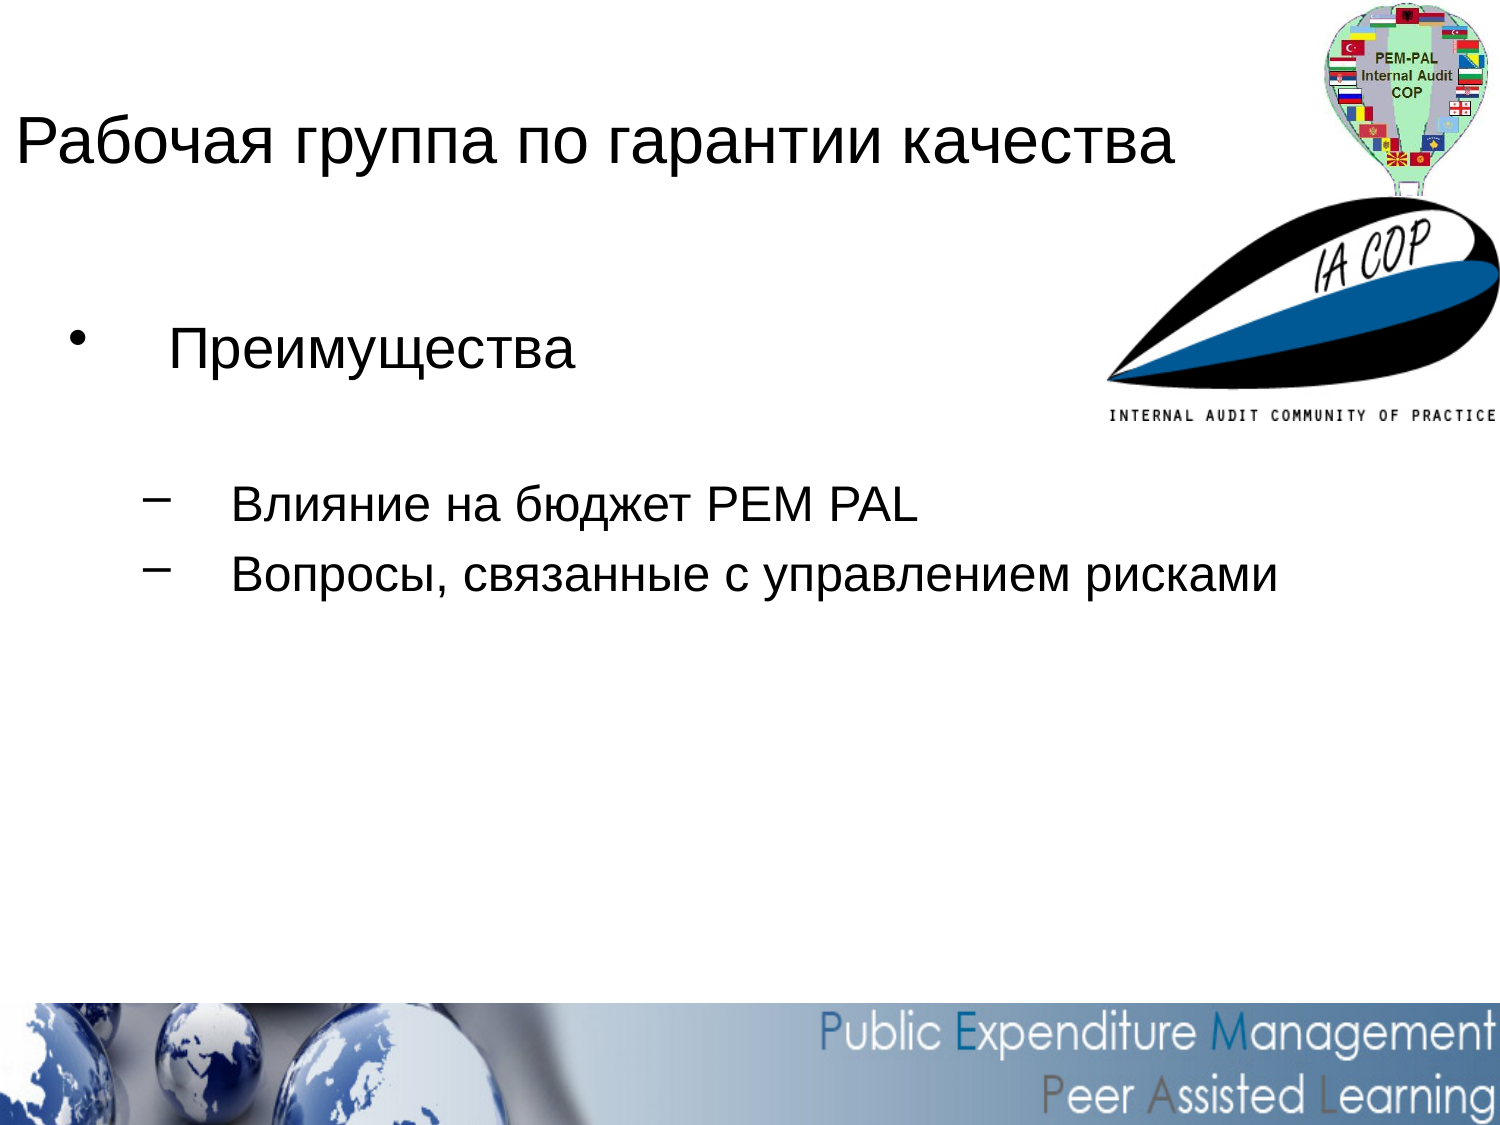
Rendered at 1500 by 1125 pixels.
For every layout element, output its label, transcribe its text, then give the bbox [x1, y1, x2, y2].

list Преимущества Влияние на бюджет PEM PAL Вопросы, связанные с управлением рисками [52, 302, 1460, 1076]
picture [0, 1003, 1500, 1125]
picture [1105, 0, 1500, 422]
title Рабочая группа по гарантии качества [0, 42, 1402, 231]
